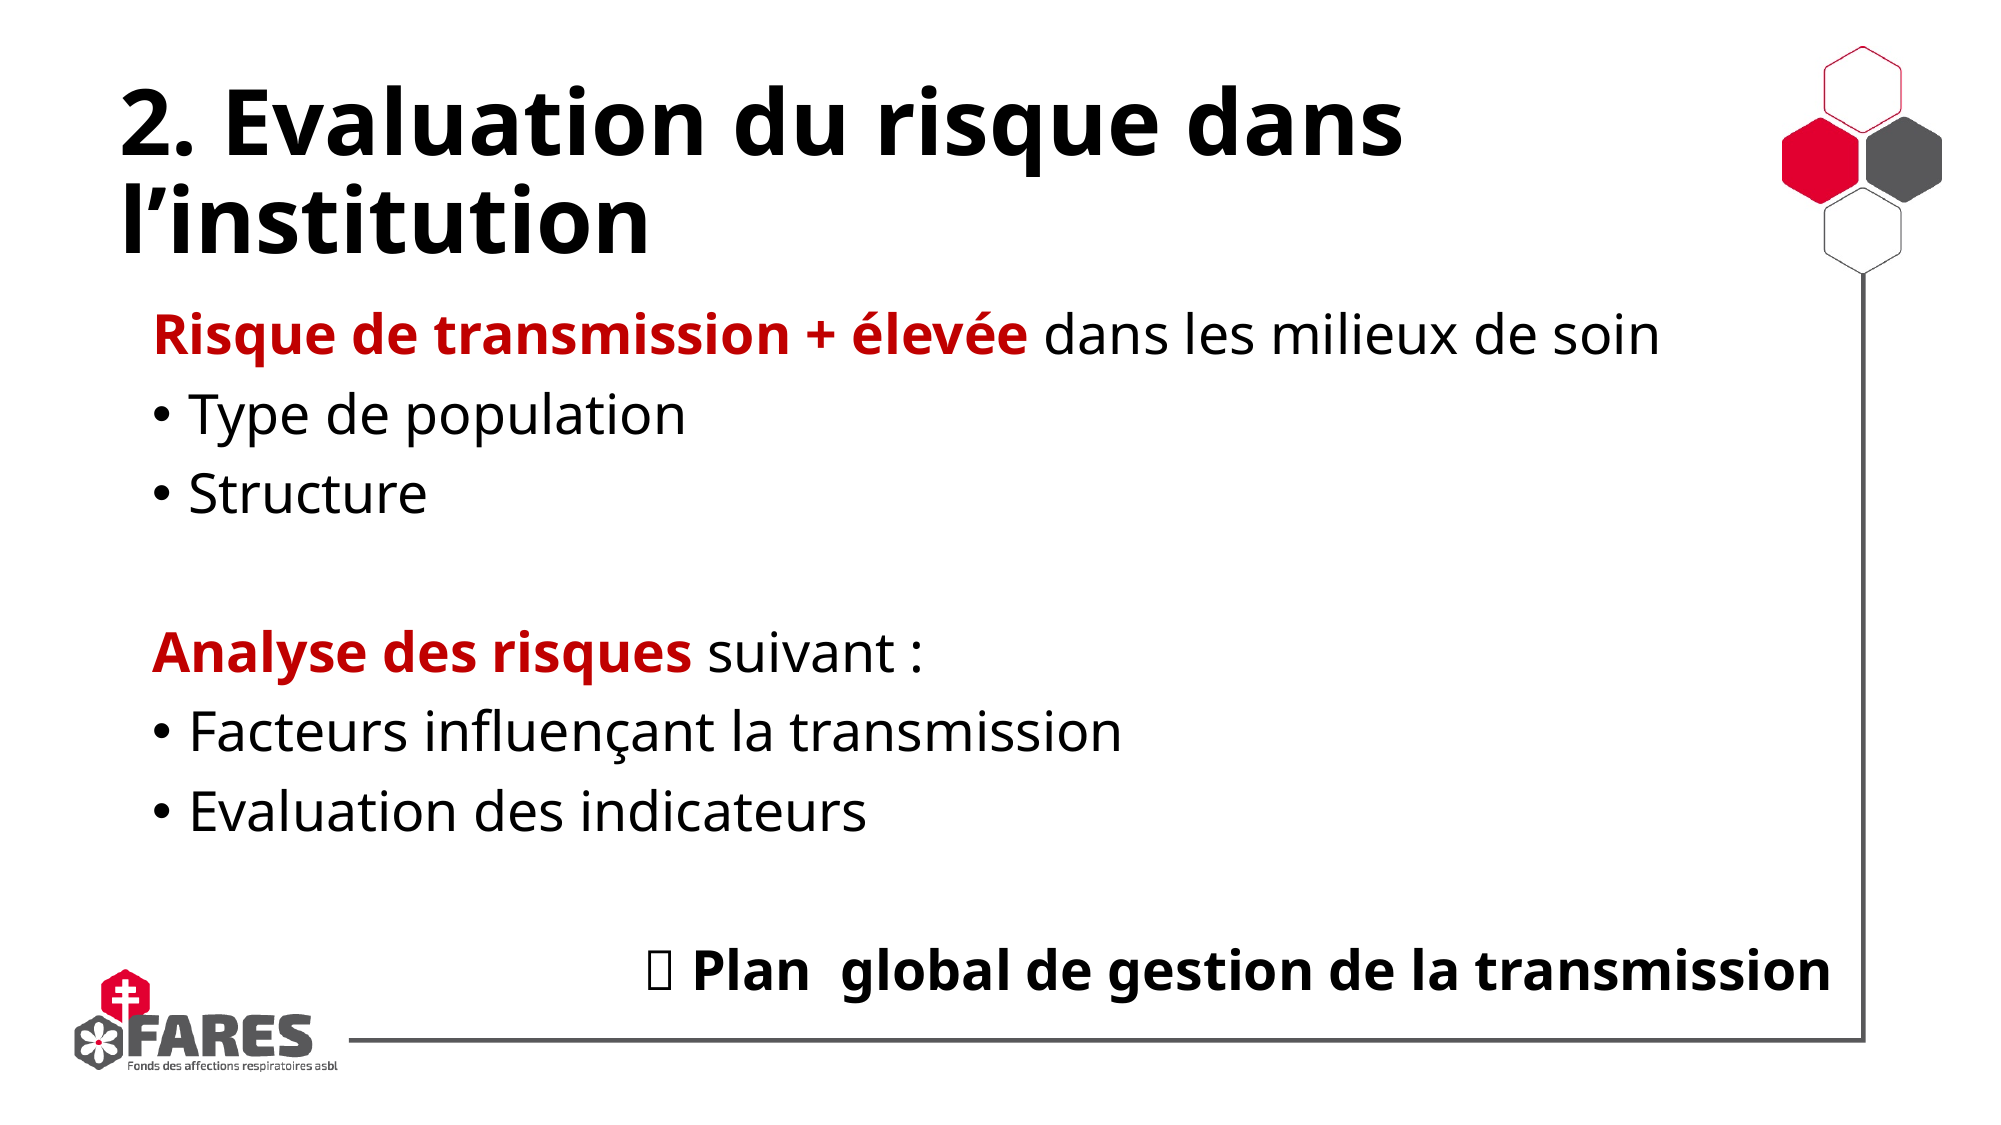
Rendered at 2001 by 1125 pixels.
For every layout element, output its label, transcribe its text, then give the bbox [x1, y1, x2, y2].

list Risque de transmission + élevée dans les milieux de soin Type de population Structure Analyse des risques suivant : Facteurs influençant la transmission Evaluation des indicateurs  Plan global de gestion de la transmission [137, 299, 1863, 1014]
title 2. Evaluation du risque dans l’institution [104, 66, 1830, 284]
picture [26, 914, 360, 1125]
picture [1782, 46, 1942, 274]
